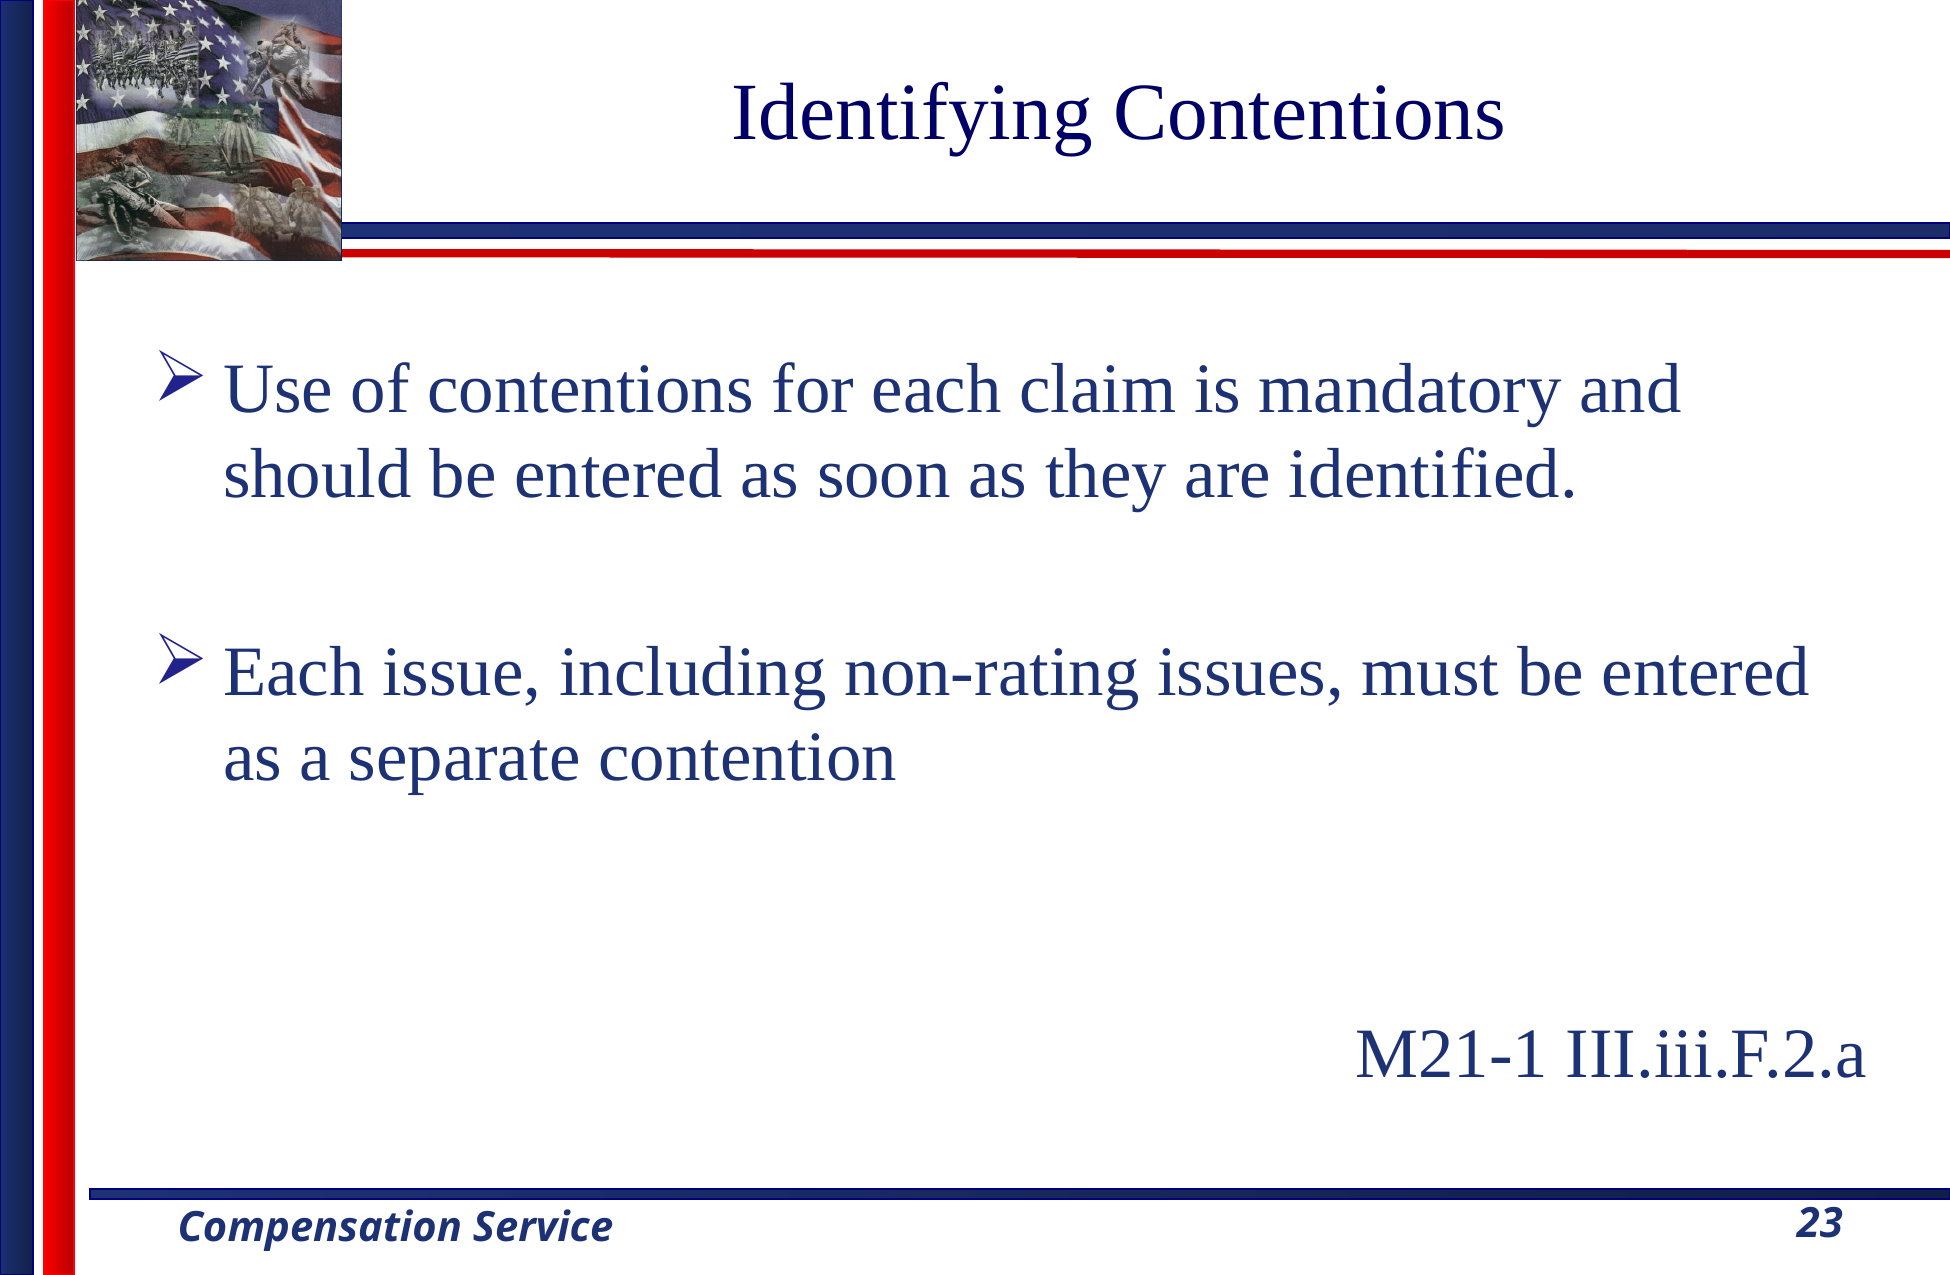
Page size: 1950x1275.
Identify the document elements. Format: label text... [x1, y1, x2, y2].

slide_number 23 [1689, 1181, 1950, 1267]
list Use of contentions for each claim is mandatory and should be entered as soon as they are identified. Each issue, including non-rating issues, must be entered as a separate contention M21-1 III.iii.F.2.a [135, 332, 1887, 1126]
title Identifying Contentions [341, 0, 1897, 215]
picture [76, 0, 342, 261]
